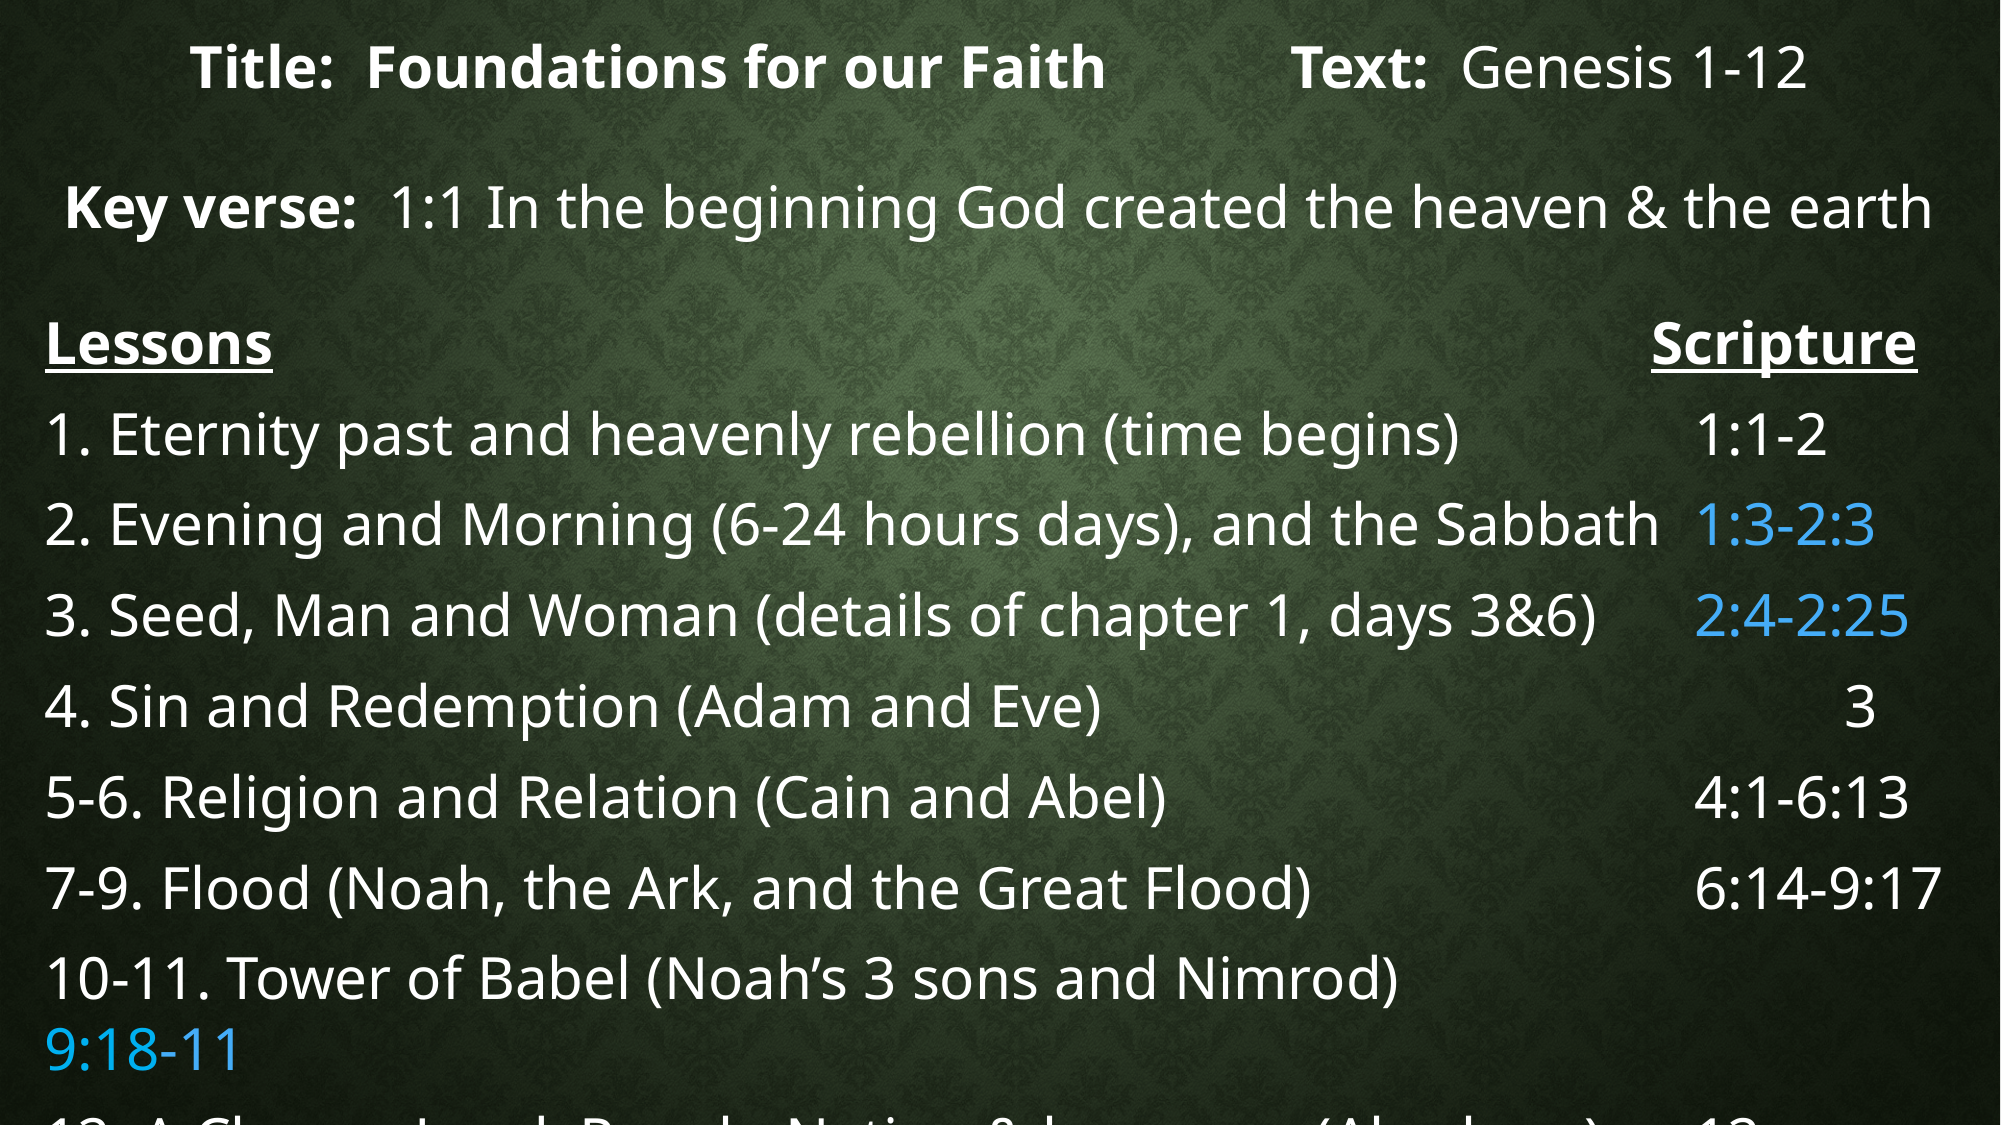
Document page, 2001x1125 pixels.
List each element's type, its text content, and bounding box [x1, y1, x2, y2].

text_box Lessons Scripture 1. Eternity past and heavenly rebellion (time begins) 1:1-2 2. Evening and Morning (6-24 hours days), and the Sabbath 1:3-2:3 3. Seed, Man and Woman (details of chapter 1, days 3&6) 2:4-2:25 4. Sin and Redemption (Adam and Eve) 3 5-6. Religion and Relation (Cain and Abel) 4:1-6:13 7-9. Flood (Noah, the Ark, and the Great Flood) 6:14-9:17 10-11. Tower of Babel (Noah’s 3 sons and Nimrod) 9:18-11 12. A Chosen Land, People-Nation & language (Abraham) 12 [29, 298, 1974, 1093]
title Title: Foundations for our Faith Text: Genesis 1-12 Key verse: 1:1 In the beginning God created the heaven & the earth [46, 22, 1952, 238]
